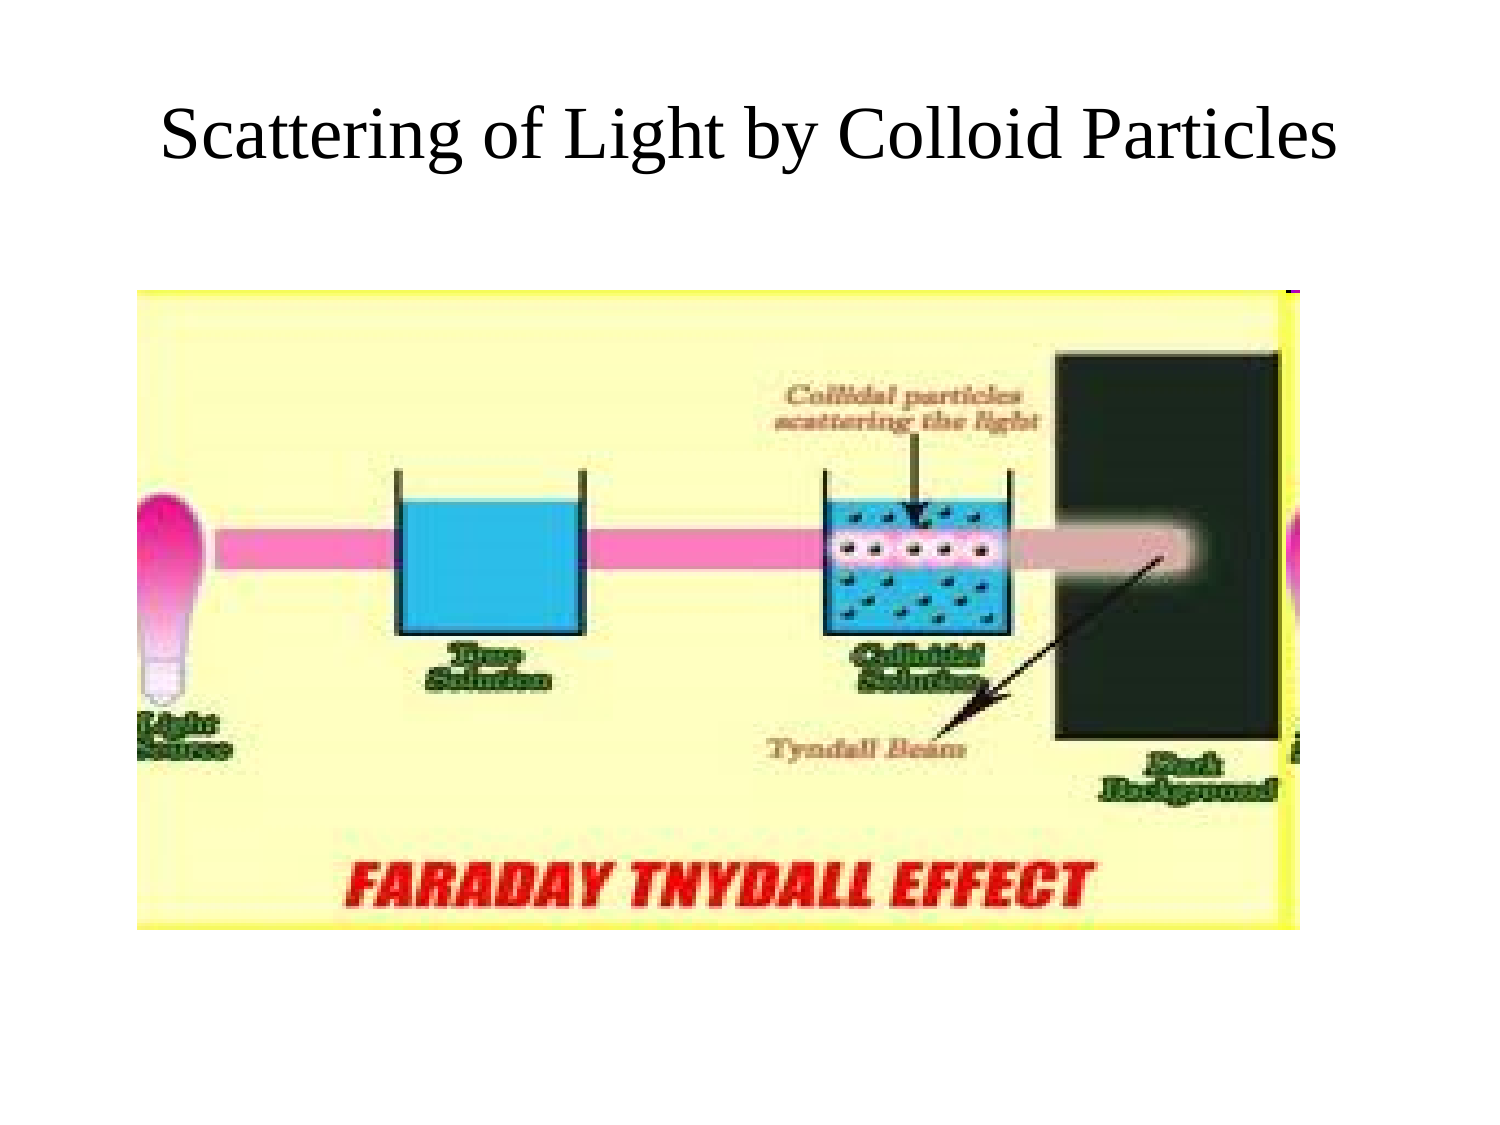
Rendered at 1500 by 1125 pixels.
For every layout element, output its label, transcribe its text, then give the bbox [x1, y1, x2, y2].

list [137, 289, 1301, 930]
title Scattering of Light by Colloid Particles [75, 45, 1425, 213]
